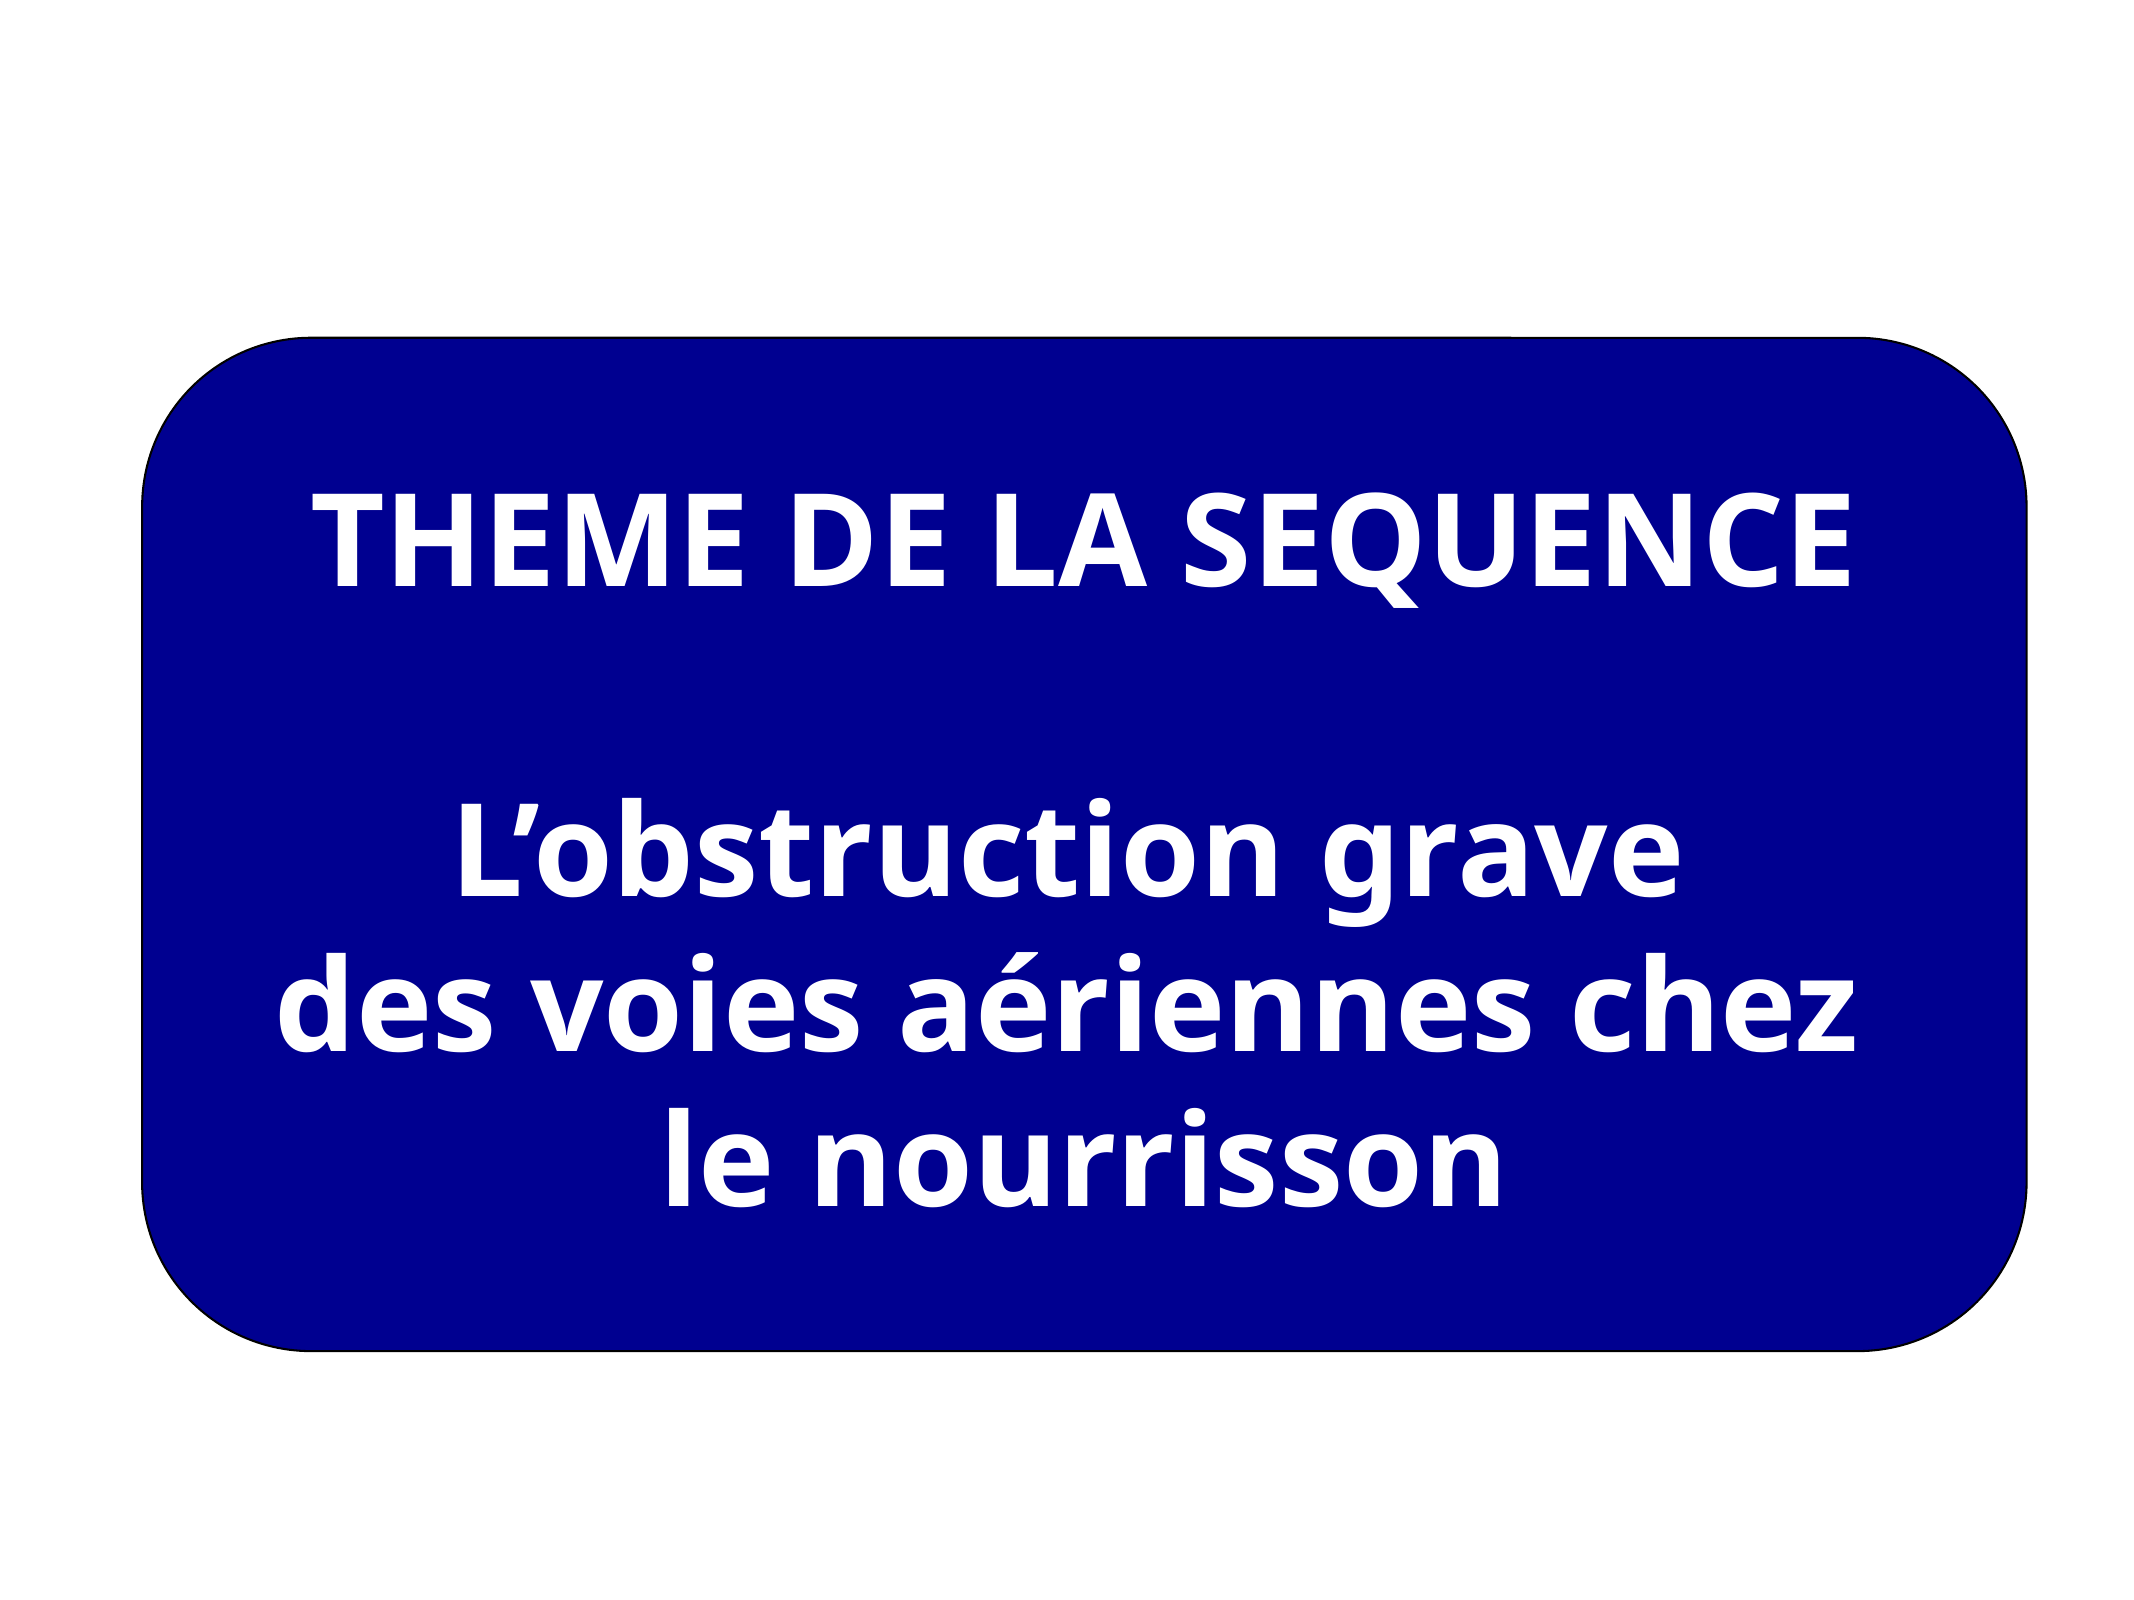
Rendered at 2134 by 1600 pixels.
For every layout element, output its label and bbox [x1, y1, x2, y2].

text_box [141, 337, 2027, 1352]
